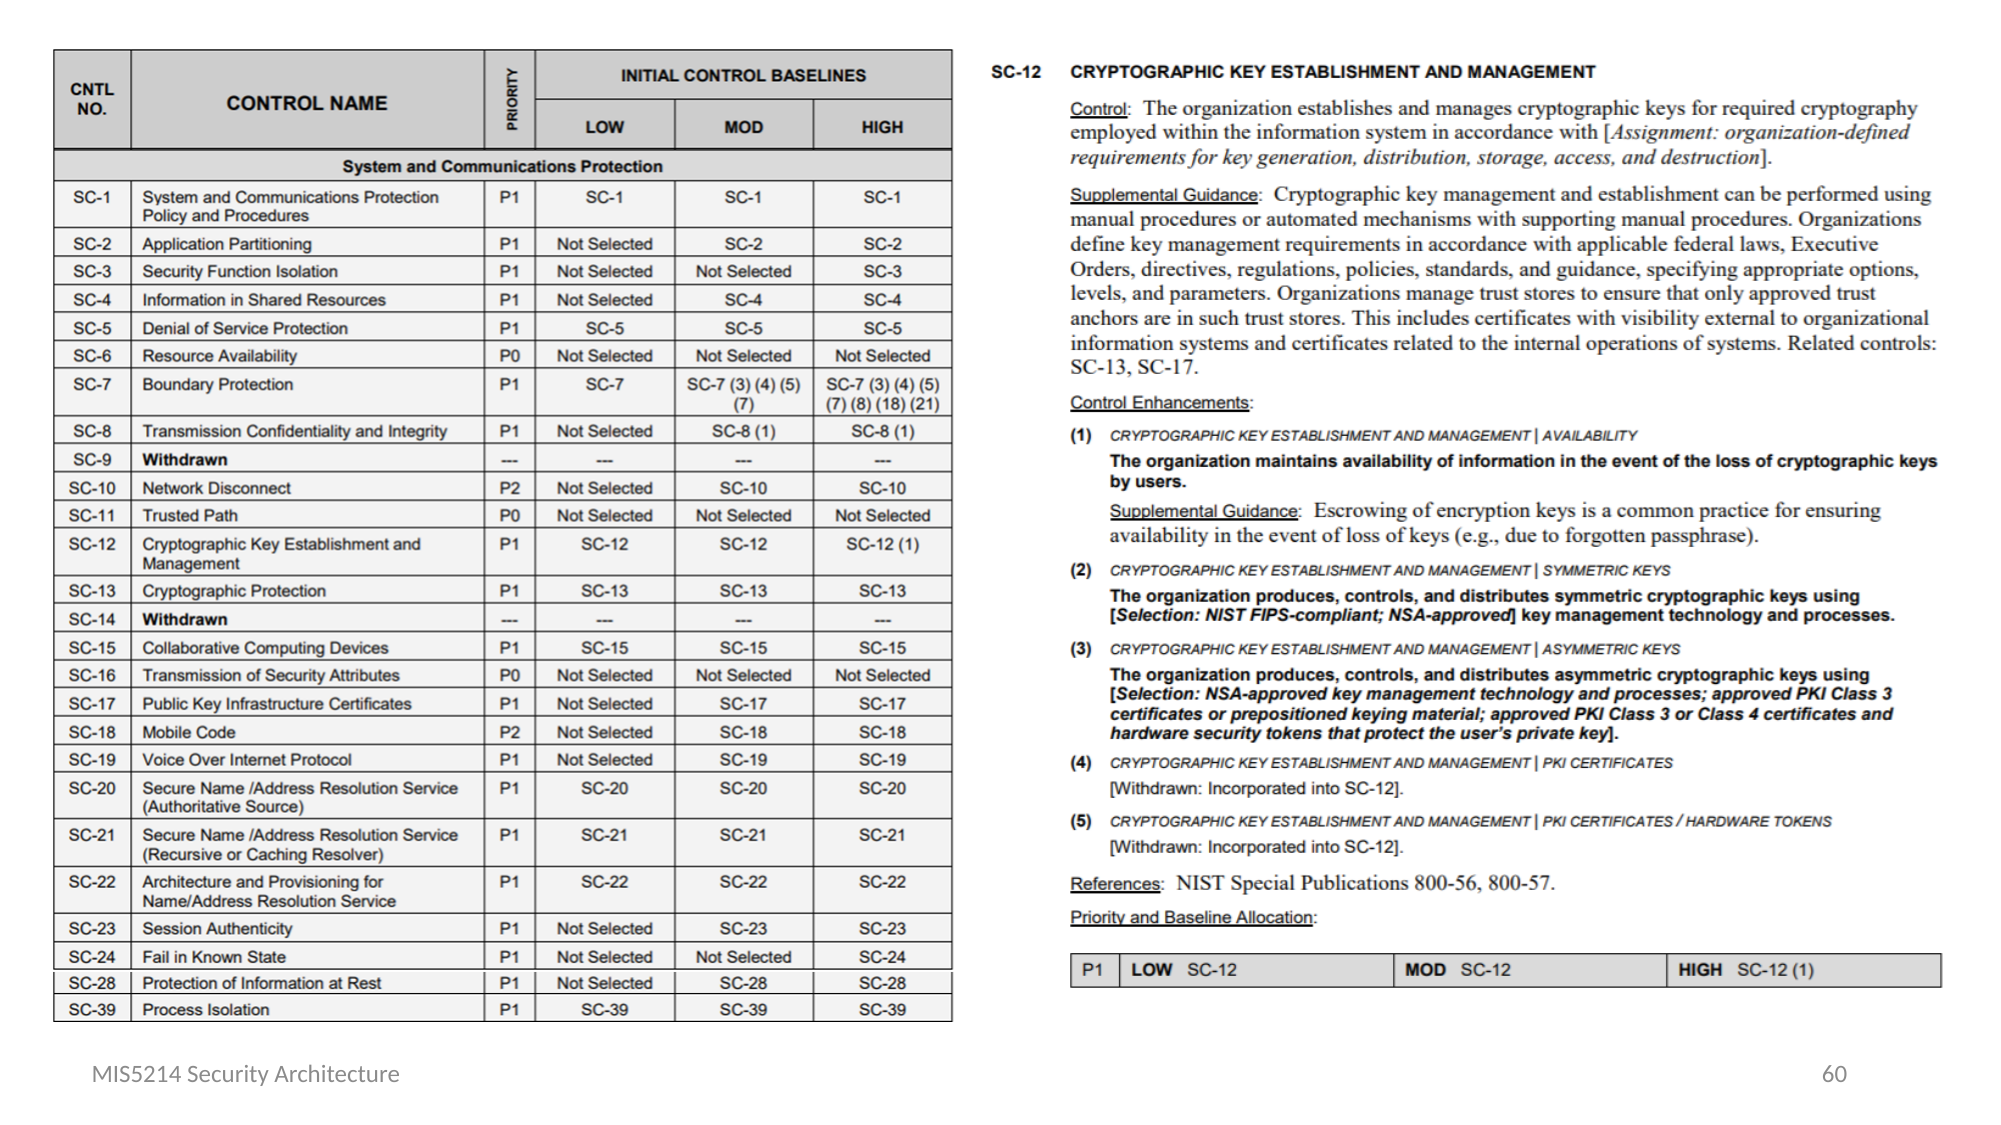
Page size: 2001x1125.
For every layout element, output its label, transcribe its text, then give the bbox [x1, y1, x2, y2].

picture [52, 46, 958, 1022]
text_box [958, 46, 2000, 995]
slide_number 60 [1412, 1042, 1863, 1103]
footer MIS5214 Security Architecture [76, 1042, 752, 1103]
